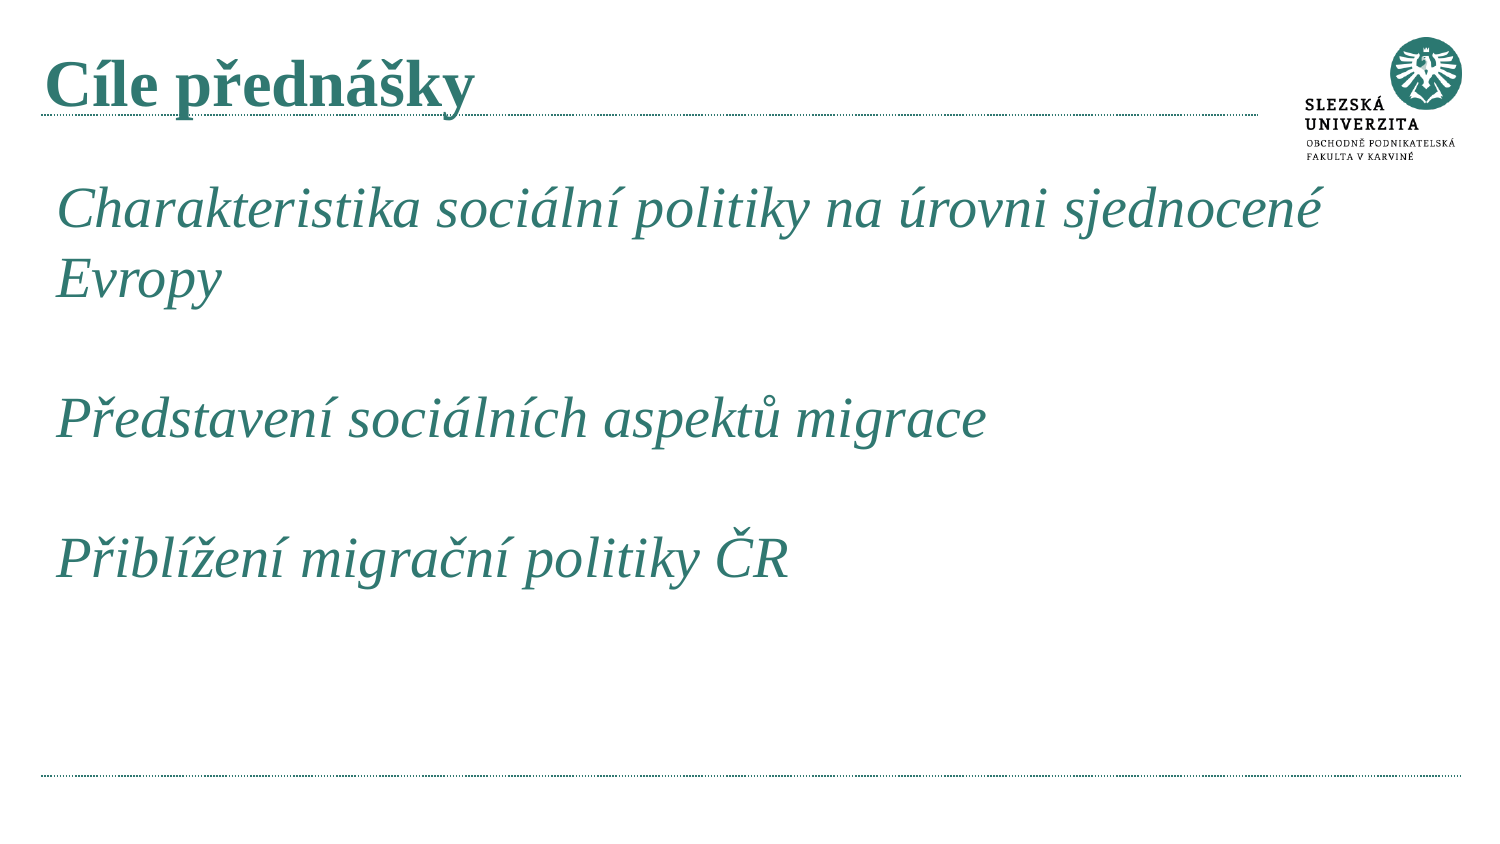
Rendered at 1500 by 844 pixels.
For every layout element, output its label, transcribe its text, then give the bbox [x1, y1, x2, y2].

picture [1305, 37, 1462, 160]
list Charakteristika sociální politiky na úrovni sjednocené Evropy Představení sociálních aspektů migrace Přiblížení migrační politiky ČR [41, 161, 1400, 741]
title Cíle přednášky [29, 32, 1282, 116]
